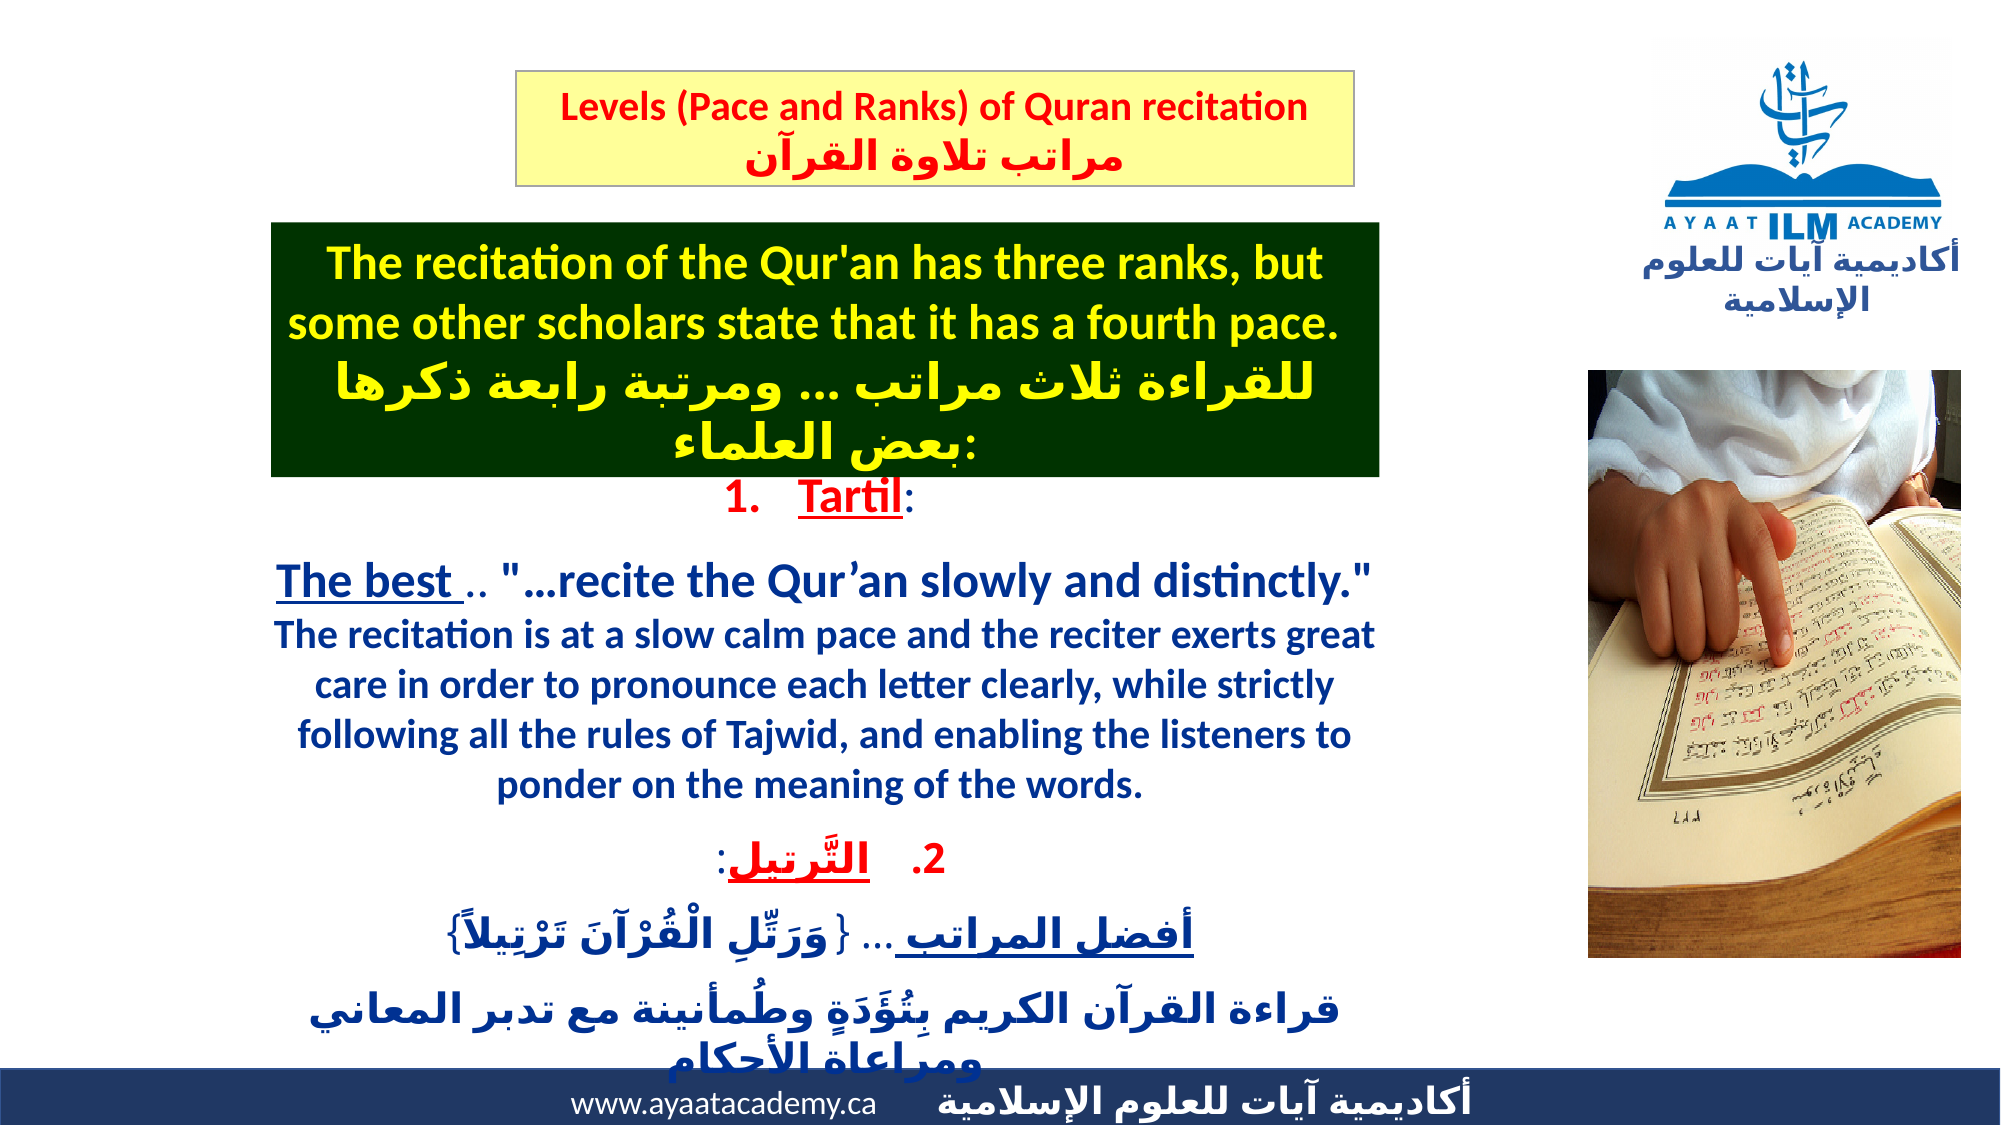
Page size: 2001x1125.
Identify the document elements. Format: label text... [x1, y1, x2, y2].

text_box Levels (Pace and Ranks) of Quran recitation مراتب تلاوة القرآن [515, 70, 1355, 187]
text_box The recitation of the Qur'an has three ranks, but some other scholars state that it has a fourth pace. للقراءة ثلاث مراتب ... ومرتبة رابعة ذكرها بعض العلماء: [270, 222, 1380, 478]
picture [1588, 370, 1961, 958]
text_box Tartil: The best .. "…recite the Qur’an slowly and distinctly." The recitation is at a slow calm pace and the reciter exerts great care in order to pronounce each letter clearly, while strictly following all the rules of Tajwid, and enabling the listeners to ponder on the meaning of the words. التَّرتيل: أفضل المراتب ... {وَرَتِّلِ الْقُرْآنَ تَرْتِيلاً} قراءة القرآن الكريم بِتُؤَدَةٍ وطُمأنينة مع تدبر المعاني ومراعاة الأحكام [247, 454, 1404, 1090]
picture [1651, 37, 1952, 257]
